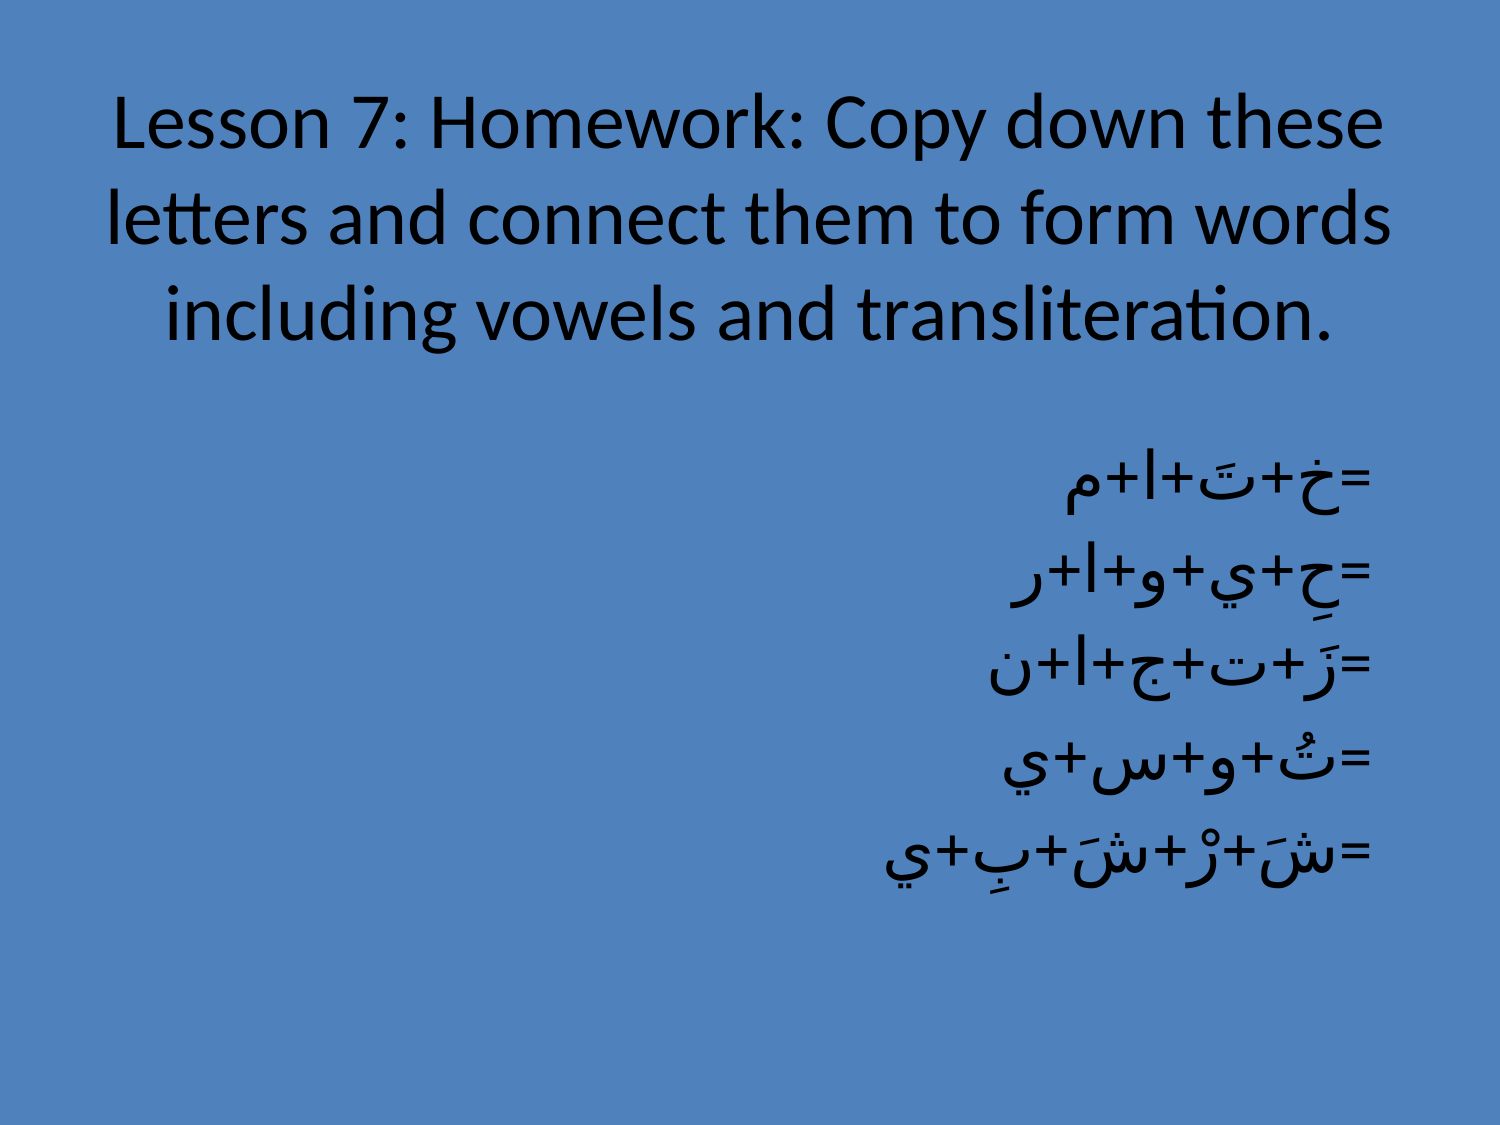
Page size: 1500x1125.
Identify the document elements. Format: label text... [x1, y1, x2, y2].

list خ+تَ+ا+م= حِ+ي+و+ا+ر= زَ+ت+ج+ا+ن= تُ+و+س+ي= شَ+رْ+شَ+بِ+ي= [150, 425, 1388, 1025]
title Lesson 7: Homework: Copy down these letters and connect them to form words including vowels and transliteration. [75, 37, 1425, 388]
